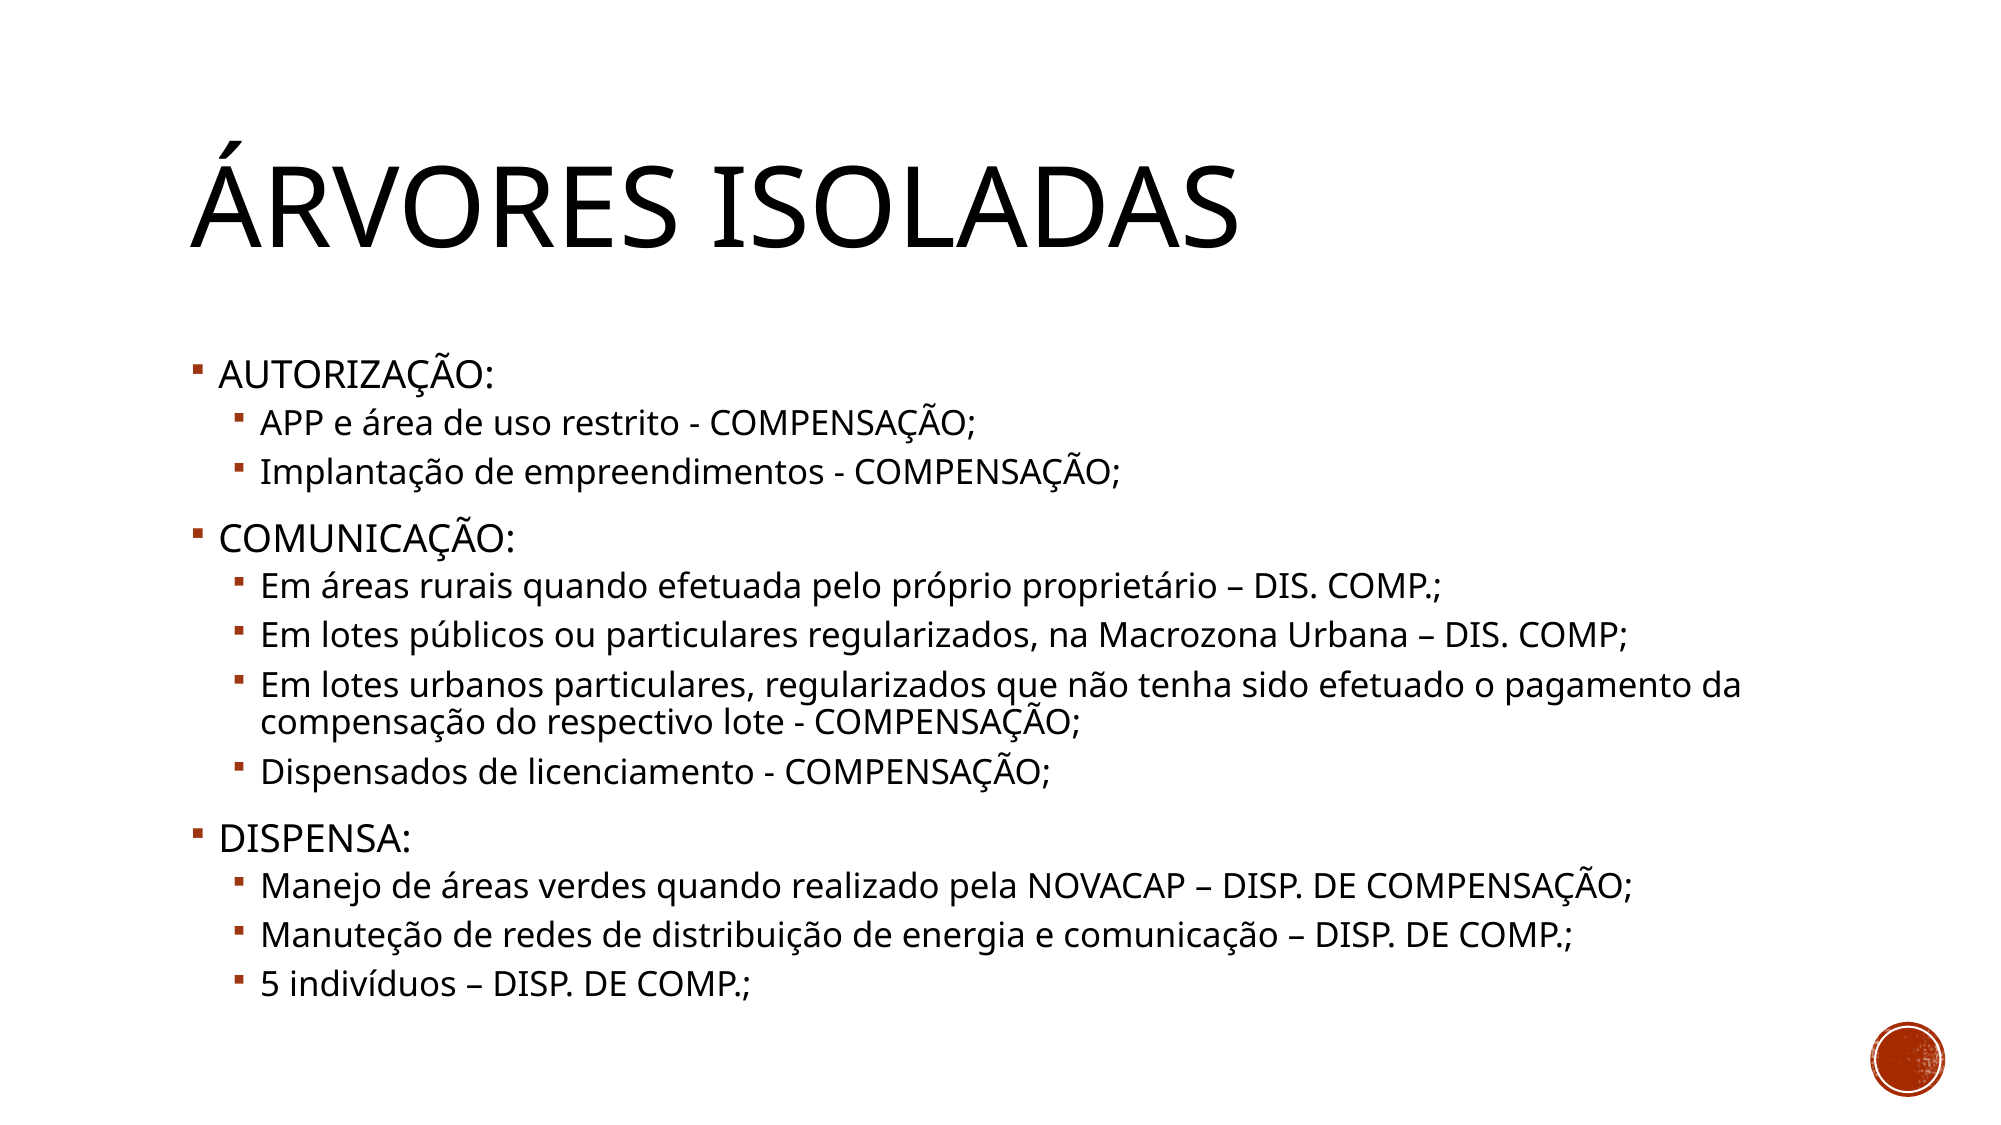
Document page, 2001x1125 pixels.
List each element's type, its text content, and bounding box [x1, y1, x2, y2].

title ÁRVORES ISOLADAS [175, 79, 1826, 344]
list AUTORIZAÇÃO: APP e área de uso restrito - COMPENSAÇÃO; Implantação de empreendimentos - COMPENSAÇÃO; COMUNICAÇÃO: Em áreas rurais quando efetuada pelo próprio proprietário – DIS. COMP.; Em lotes públicos ou particulares regularizados, na Macrozona Urbana – DIS. COMP; Em lotes urbanos particulares, regularizados que não tenha sido efetuado o pagamento da compensação do respectivo lote - COMPENSAÇÃO; Dispensados de licenciamento - COMPENSAÇÃO; DISPENSA: Manejo de áreas verdes quando realizado pela NOVACAP – DISP. DE COMPENSAÇÃO; Manuteção de redes de distribuição de energia e comunicação – DISP. DE COMP.; 5 indivíduos – DISP. DE COMP.; [175, 348, 1826, 1013]
